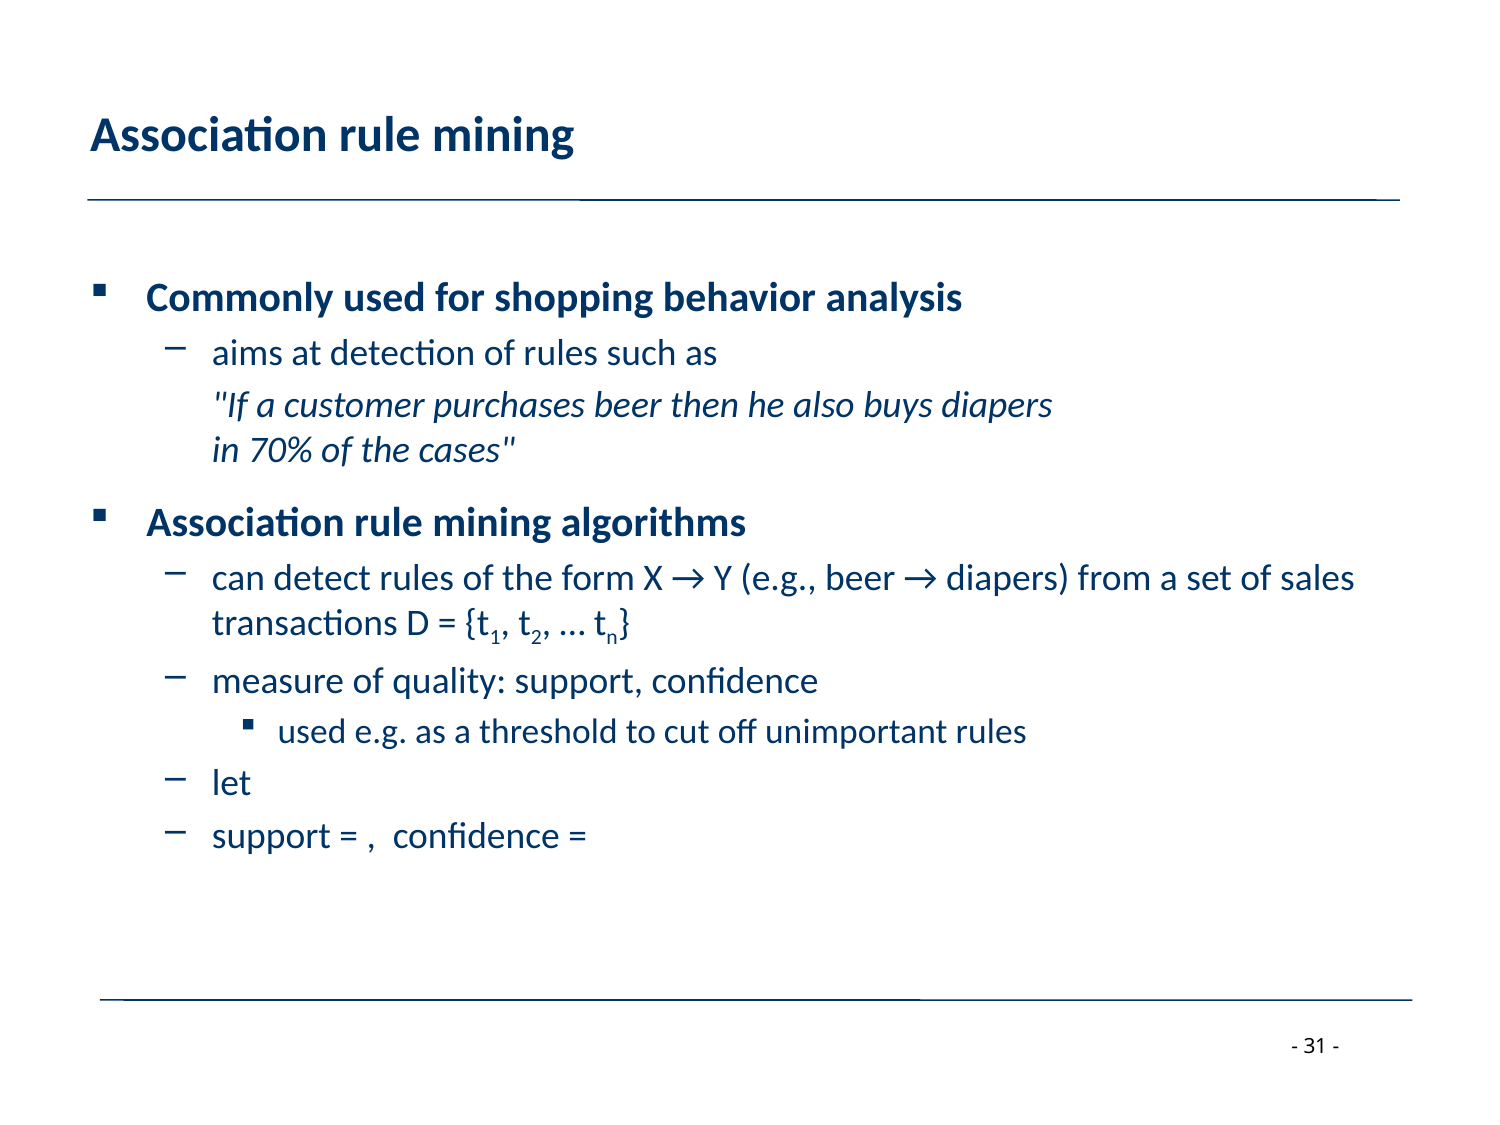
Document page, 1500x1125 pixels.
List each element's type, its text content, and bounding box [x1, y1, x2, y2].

title Association rule mining [74, 37, 1426, 226]
